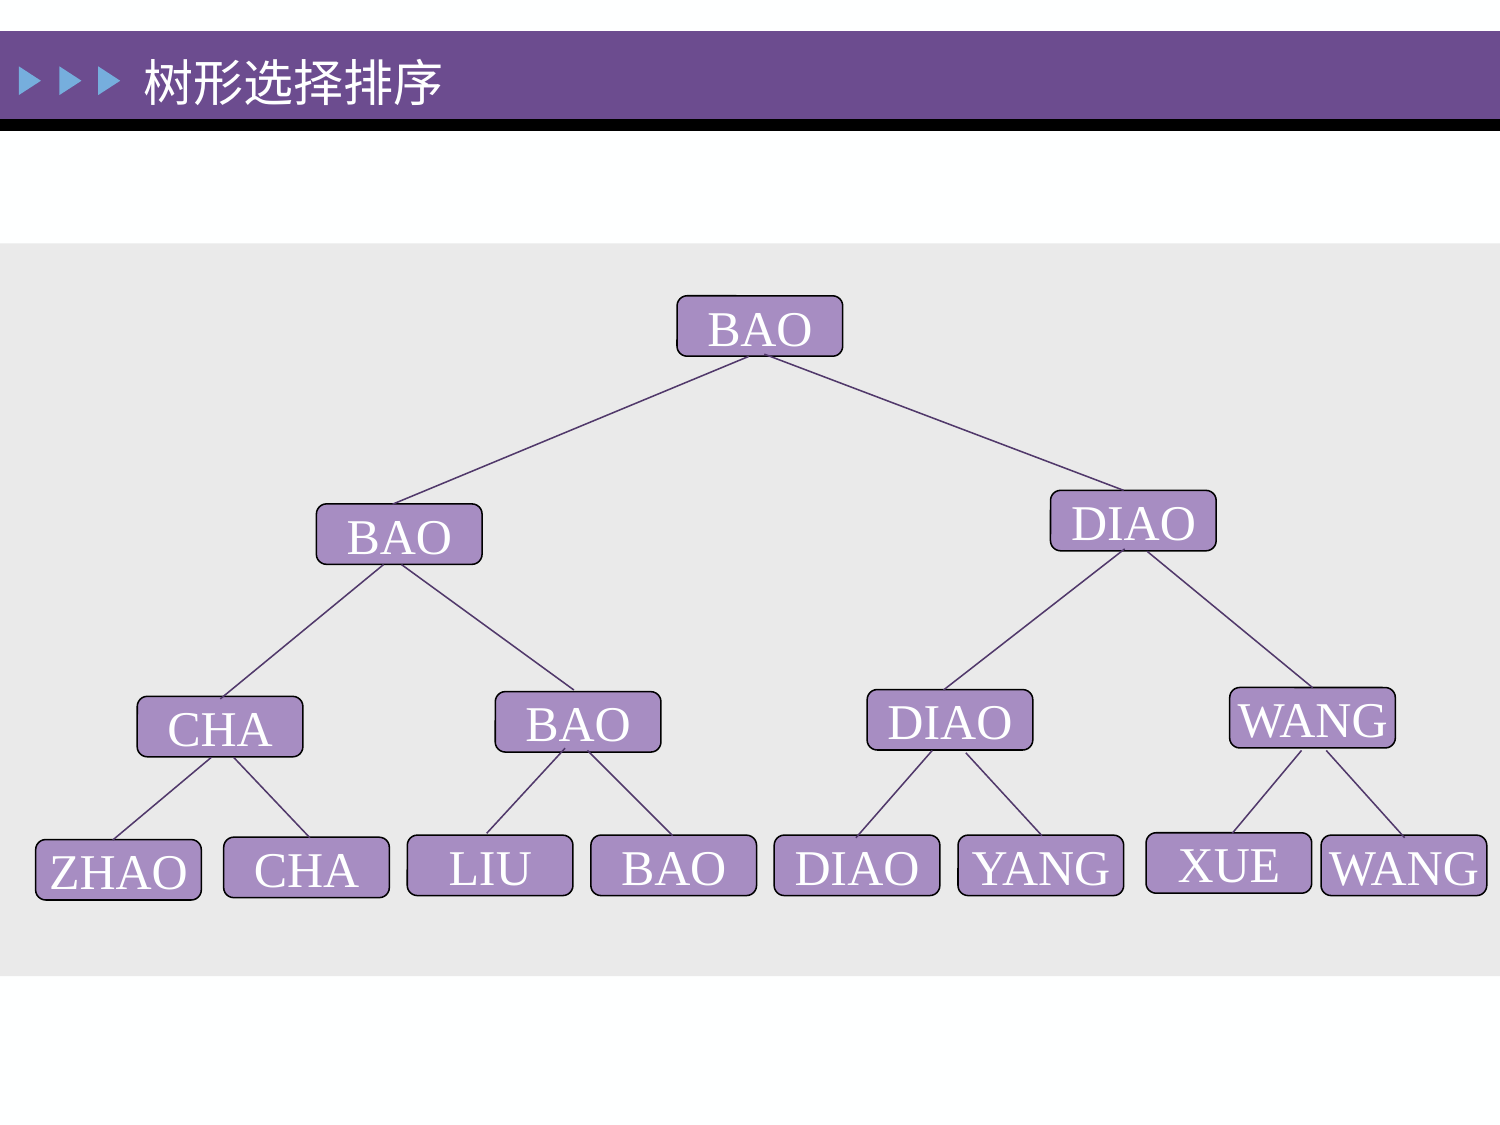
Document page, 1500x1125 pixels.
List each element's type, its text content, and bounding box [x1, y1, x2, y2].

text_box [0, 243, 1500, 977]
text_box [35, 295, 1487, 901]
text_box 树形选择排序 [128, 28, 691, 117]
